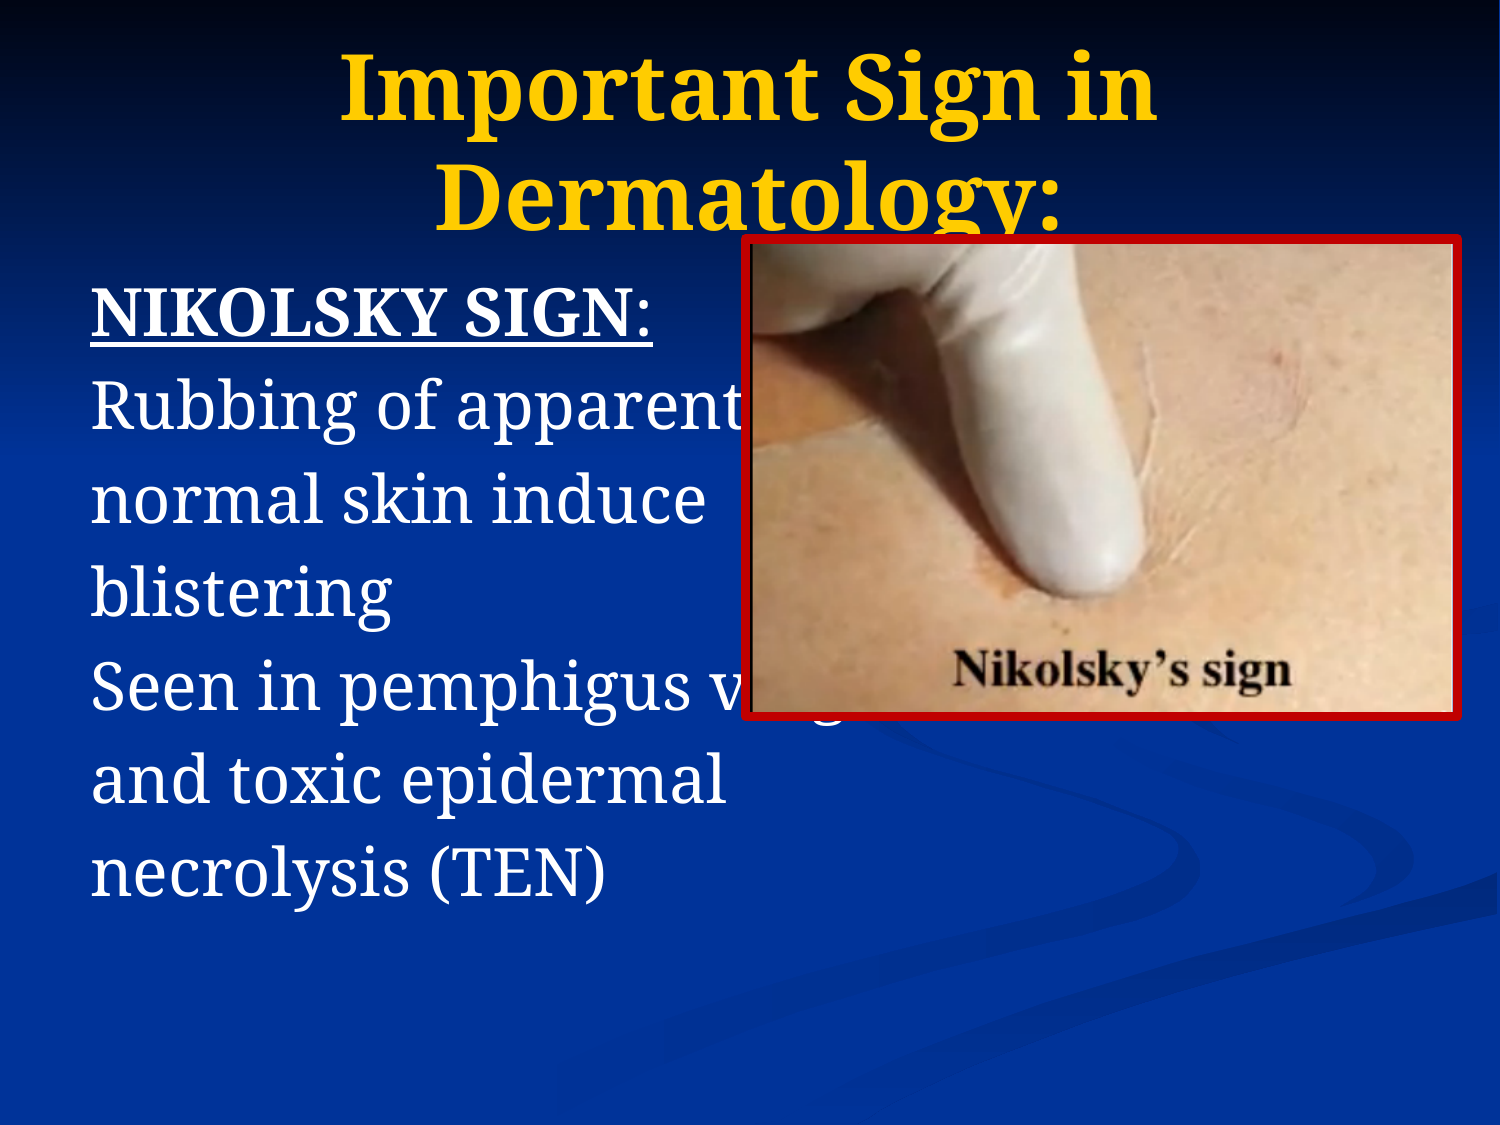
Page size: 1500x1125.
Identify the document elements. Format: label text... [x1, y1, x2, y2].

list NIKOLSKY SIGN: Rubbing of apparently normal skin induce blistering Seen in pemphigus vulgaris and toxic epidermal necrolysis (TEN) [74, 262, 1426, 1006]
picture [749, 243, 1453, 712]
title Important Sign in Dermatology: [74, 44, 1426, 233]
